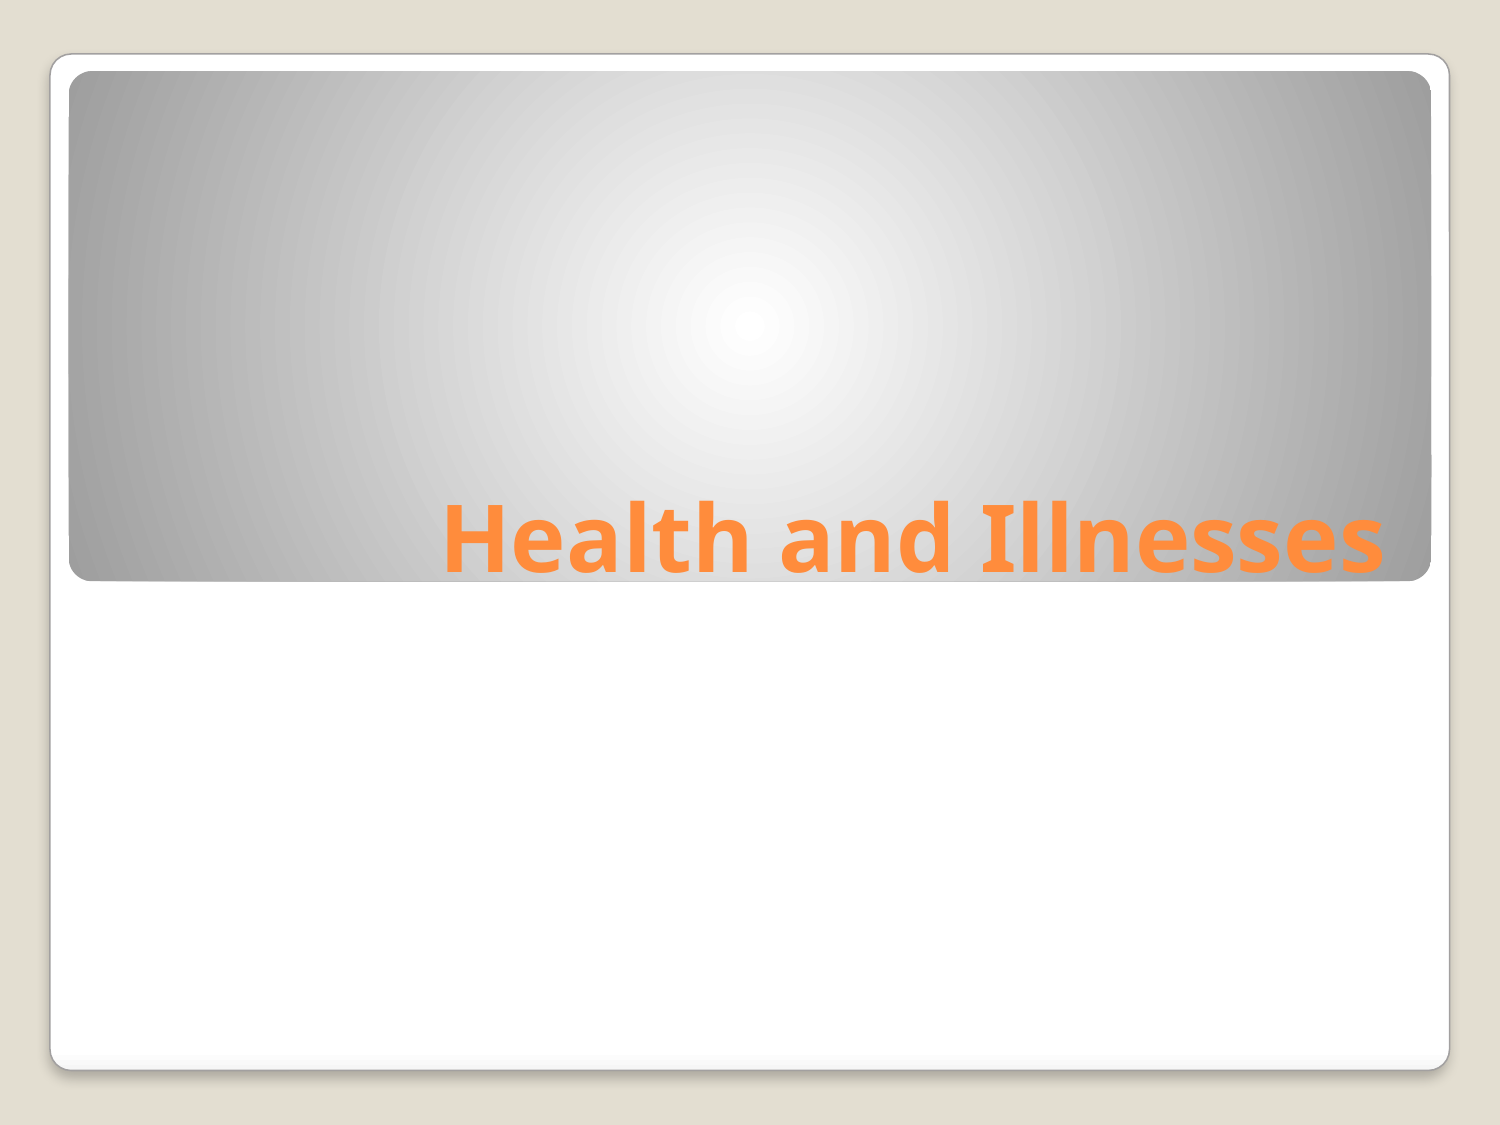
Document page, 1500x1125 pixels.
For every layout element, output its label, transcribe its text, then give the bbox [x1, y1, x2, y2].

title Health and Illnesses [118, 298, 1394, 599]
